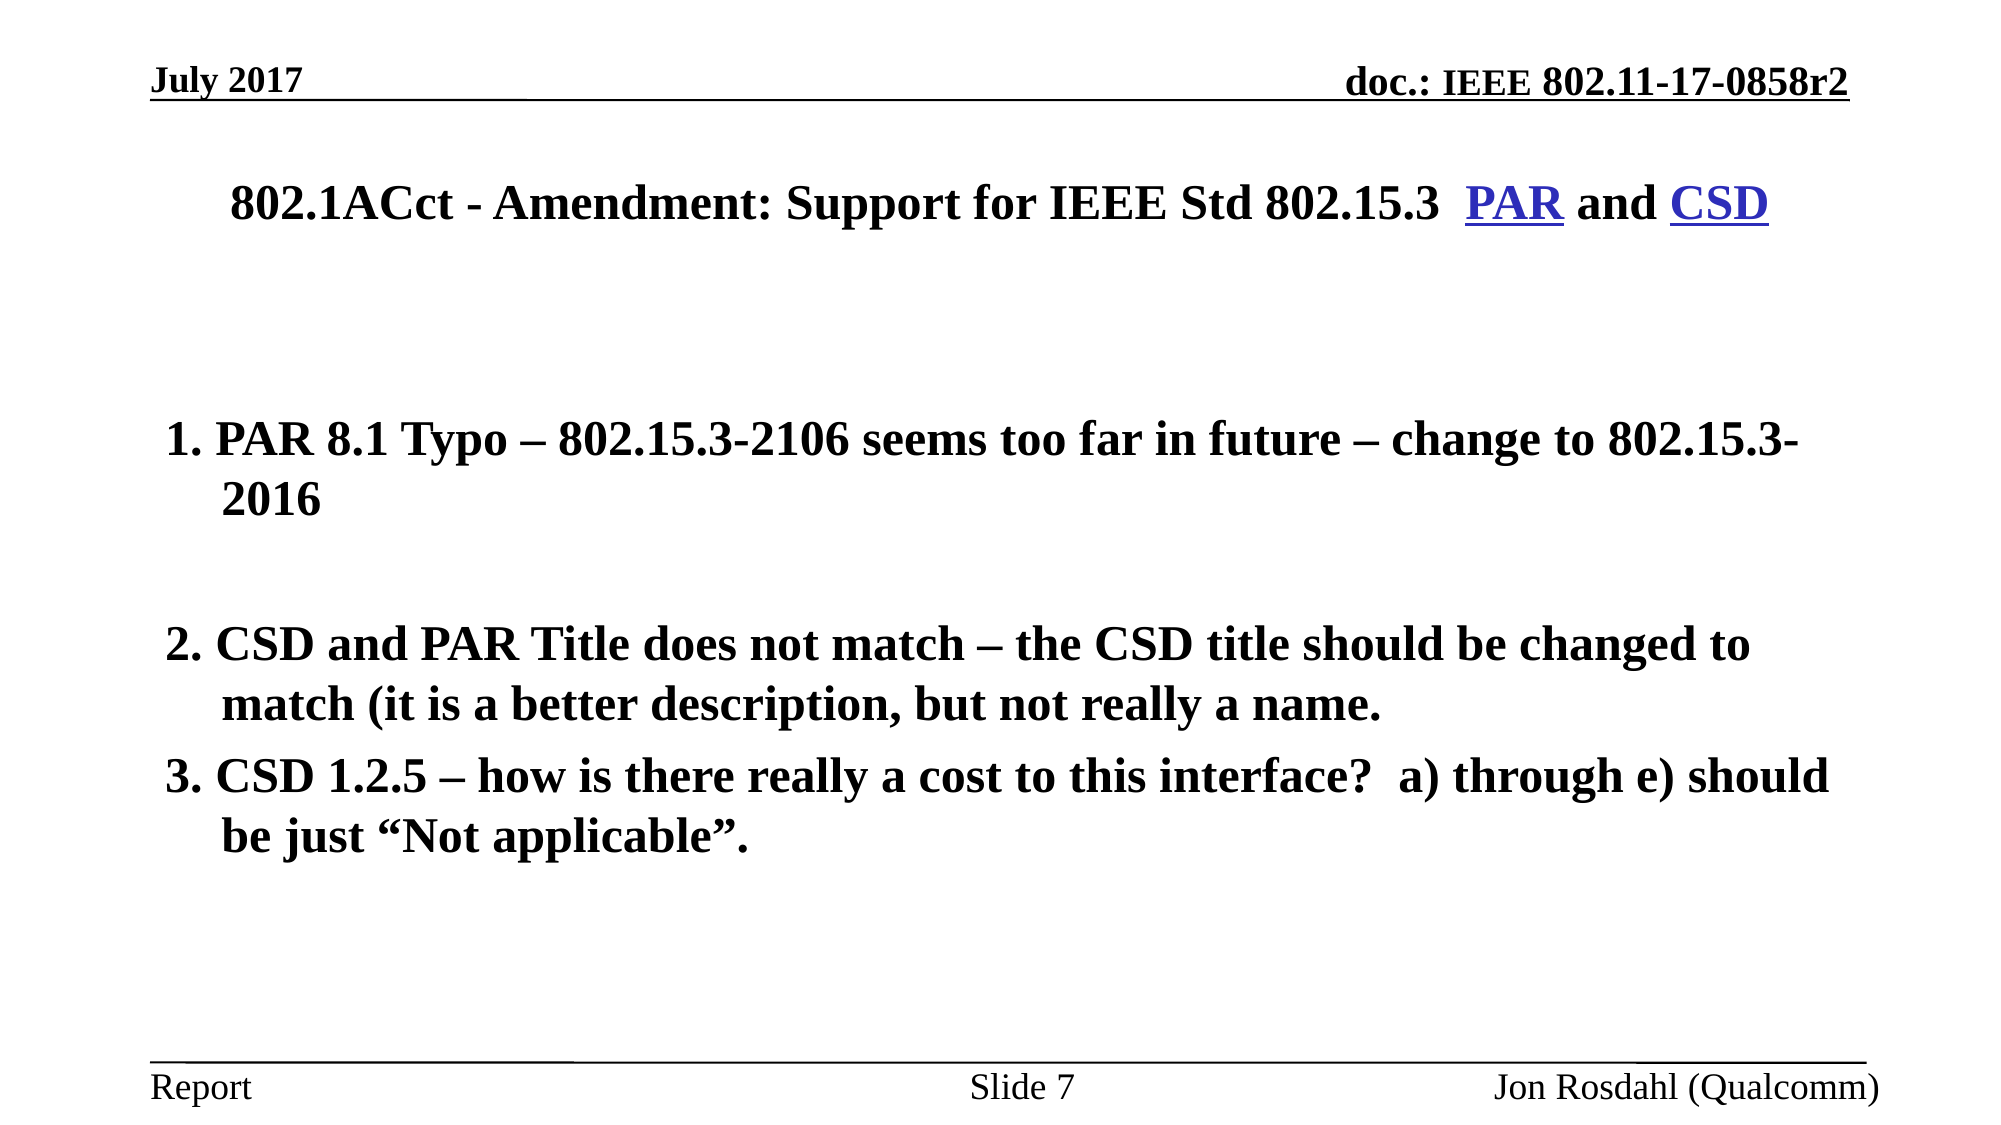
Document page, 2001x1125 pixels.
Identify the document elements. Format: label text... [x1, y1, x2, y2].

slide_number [149, 49, 431, 100]
slide_number Slide 7 [950, 1061, 1095, 1125]
list 1. PAR 8.1 Typo – 802.15.3-2106 seems too far in future – change to 802.15.3-2016 2. CSD and PAR Title does not match – the CSD title should be changed to match (it is a better description, but not really a name. 3. CSD 1.2.5 – how is there really a cost to this interface? a) through e) should be just “Not applicable”. [149, 324, 1850, 1063]
footer Jon Rosdahl (Qualcomm) [1436, 1061, 1881, 1108]
title 802.1ACct - Amendment: Support for IEEE Std 802.15.3 PAR and CSD [149, 112, 1850, 288]
